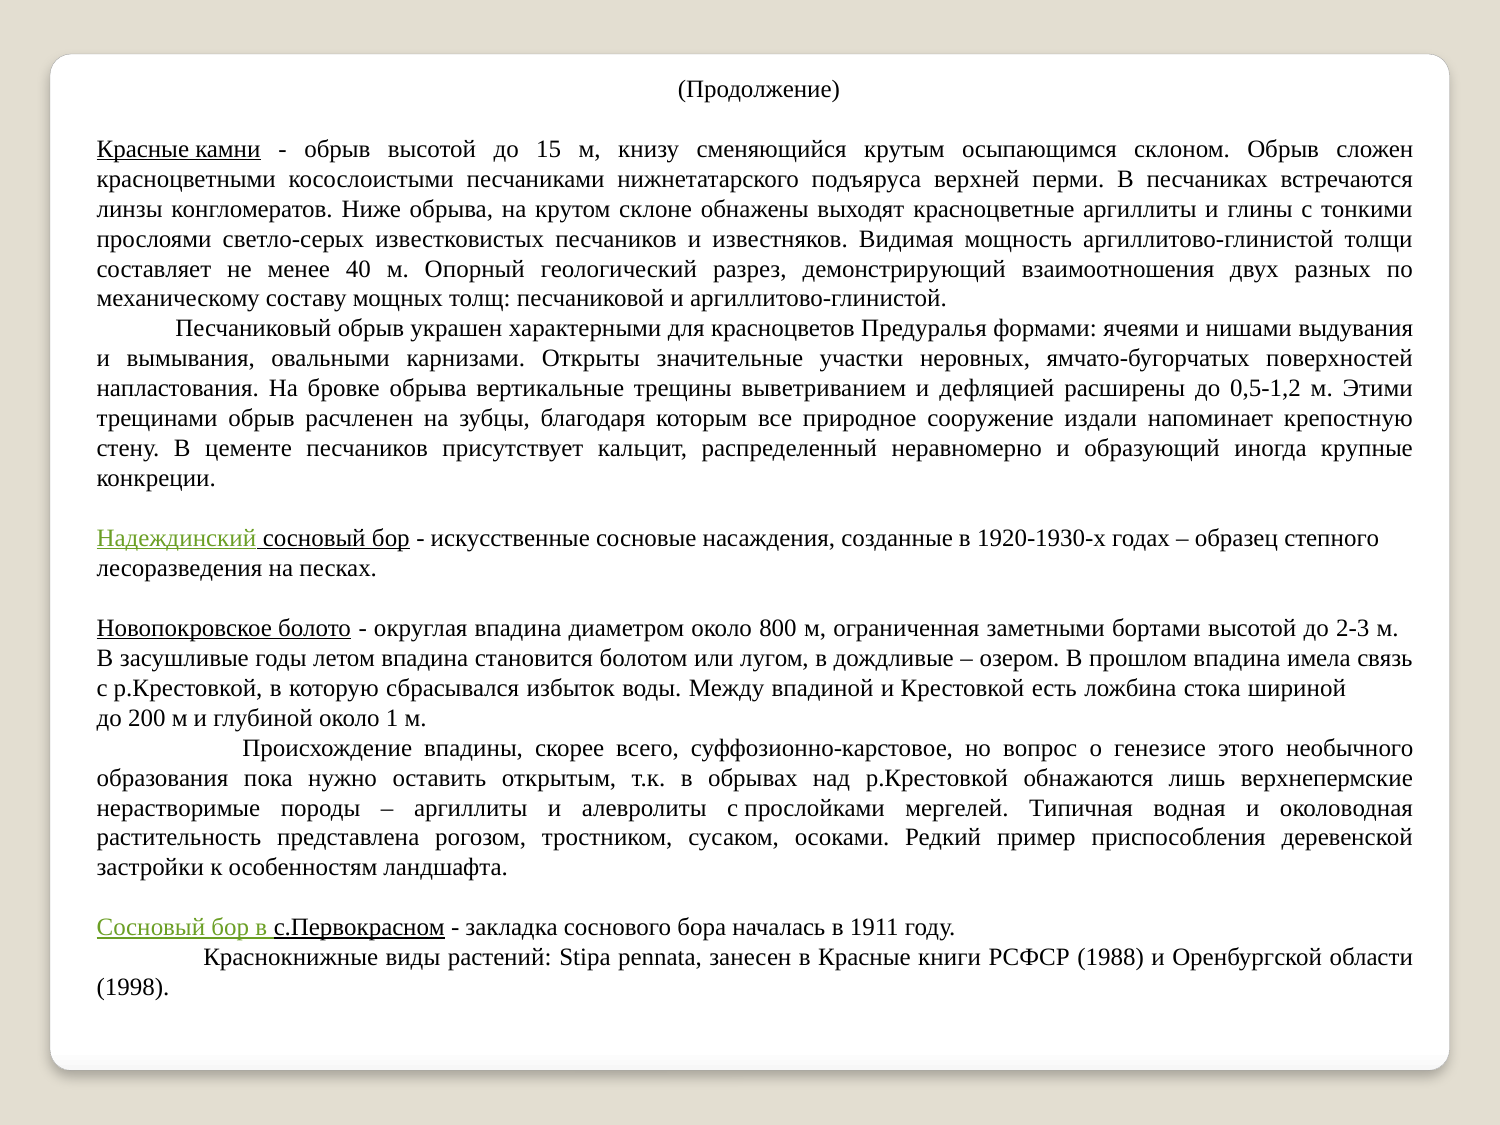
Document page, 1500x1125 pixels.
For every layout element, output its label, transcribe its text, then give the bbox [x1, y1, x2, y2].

text_box (Продолжение) Красные камни - обрыв высотой до 15 м, книзу сменяющийся крутым осыпающимся склоном. Обрыв сложен красноцветными косослоистыми песчаниками нижнетатарского подъяруса верхней перми. В песчаниках встречаются линзы конгломератов. Ниже обрыва, на крутом склоне обнажены выходят красноцветные аргиллиты и глины с тонкими прослоями светло-серых известковистых песчаников и известняков. Видимая мощность аргиллитово-глинистой толщи составляет не менее 40 м. Опорный геологический разрез, демонстрирующий взаимоотношения двух разных по механическому составу мощных толщ: песчаниковой и аргиллитово-глинистой. Песчаниковый обрыв украшен характерными для красноцветов Предуралья формами: ячеями и нишами выдувания и вымывания, овальными карнизами. Открыты значительные участки неровных, ямчато-бугорчатых поверхностей напластования. На бровке обрыва вертикальные трещины выветриванием и дефляцией расширены до 0,5-1,2 м. Этими трещинами обрыв расчленен на зубцы, благодаря которым все природное сооружение издали напоминает крепостную стену. В цементе песчаников присутствует кальцит, распределенный неравномерно и образующий иногда крупные конкреции. Надеждинский сосновый бор - искусственные сосновые насаждения, созданные в 1920-1930-х годах – образец степного лесоразведения на песках. Новопокровское болото - округлая впадина диаметром около 800 м, ограниченная заметными бортами высотой до 2-3 м. В засушливые годы летом впадина становится болотом или лугом, в дождливые – озером. В прошлом впадина имела связь с р.Крестовкой, в которую сбрасывался избыток воды. Между впадиной и Крестовкой есть ложбина стока шириной до 200 м и глубиной около 1 м. Происхождение впадины, скорее всего, суффозионно-карстовое, но вопрос о генезисе этого необычного образования пока нужно оставить открытым, т.к. в обрывах над р.Крестовкой обнажаются лишь верхнепермские нерастворимые породы – аргиллиты и алевролиты с прослойками мергелей. Типичная водная и околоводная растительность представлена рогозом, тростником, сусаком, осоками. Редкий пример приспособления деревенской застройки к особенностям ландшафта. Сосновый бор в с.Первокрасном - закладка соснового бора началась в 1911 году. Краснокнижные виды растений: Stipa pennata, занесен в Красные книги РСФСР (1988) и Оренбургской области (1998). [81, 35, 1430, 1008]
